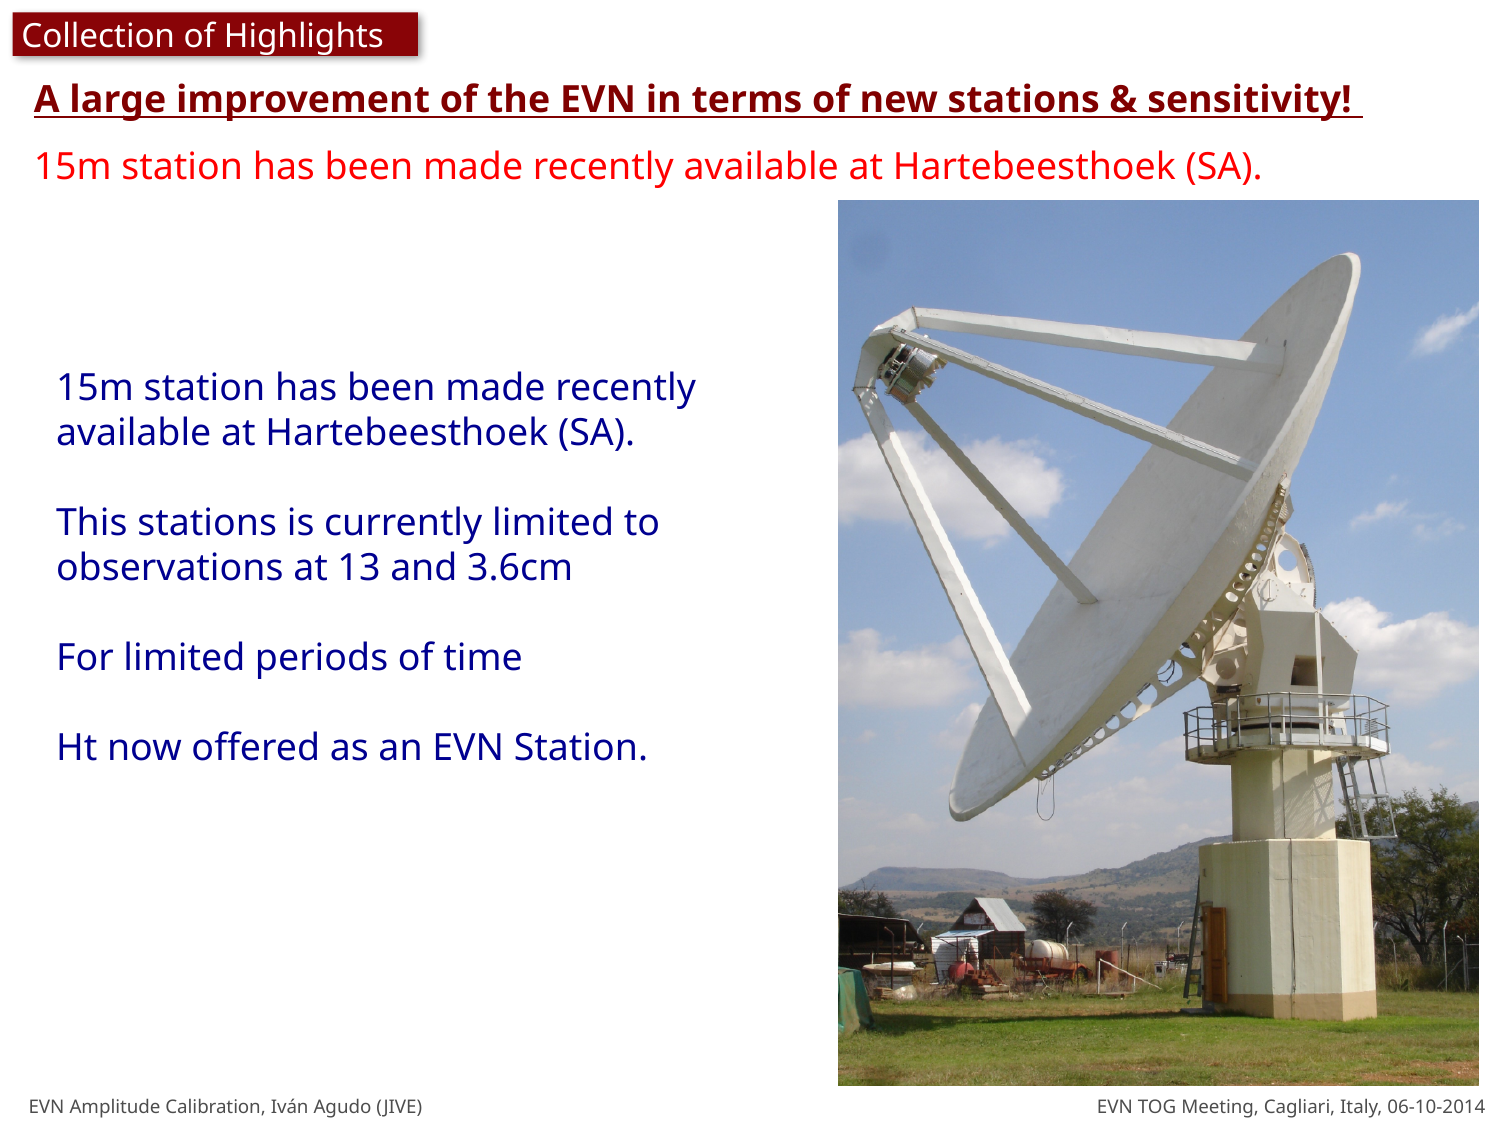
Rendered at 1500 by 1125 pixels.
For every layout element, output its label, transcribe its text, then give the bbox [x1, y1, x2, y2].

text_box 15m station has been made recently available at Hartebeesthoek (SA). [19, 134, 1474, 194]
text_box EVN Amplitude Calibration, Iván Agudo (JIVE) EVN TOG Meeting, Cagliari, Italy, 06-10-2014 [0, 1087, 1500, 1125]
text_box Collection of Highlights [12, 12, 418, 56]
text_box A large improvement of the EVN in terms of new stations & sensitivity! [19, 67, 1474, 128]
text_box 15m station has been made recently available at Hartebeesthoek (SA). This stations is currently limited to observations at 13 and 3.6cm For limited periods of time Ht now offered as an EVN Station. [41, 355, 802, 776]
picture [838, 200, 1479, 1086]
